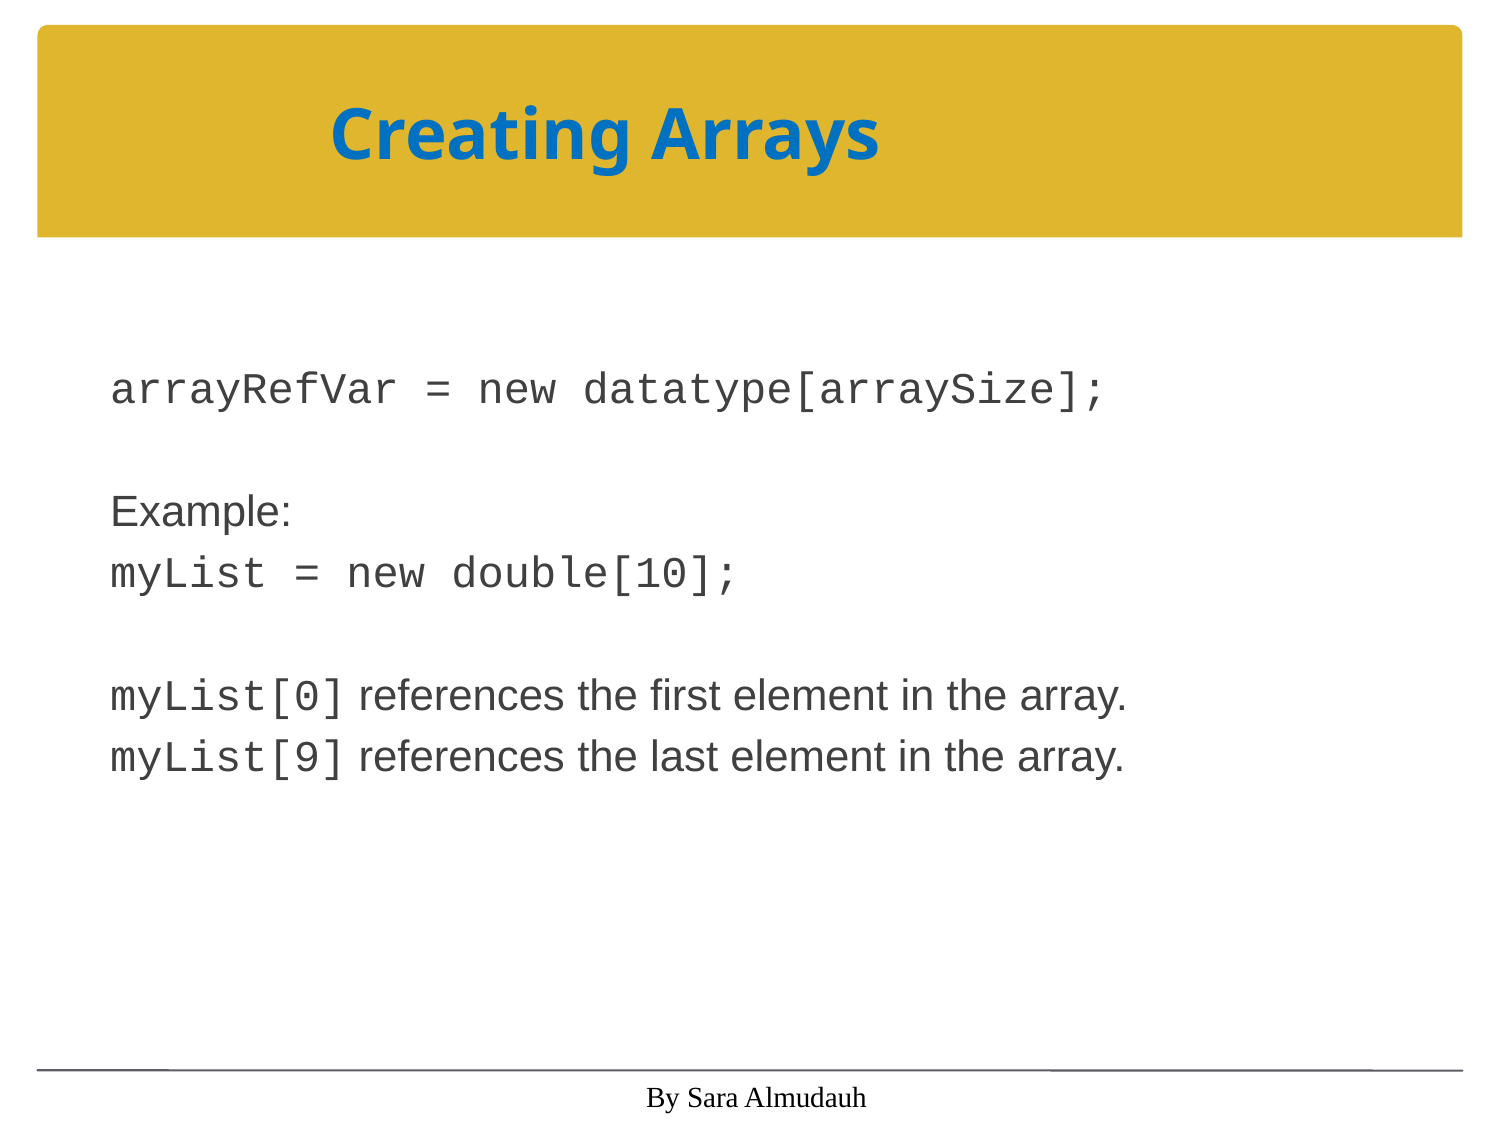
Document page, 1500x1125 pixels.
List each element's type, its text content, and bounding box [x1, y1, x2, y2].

title Creating Arrays [76, 89, 1135, 174]
list arrayRefVar = new datatype[arraySize]; Example: myList = new double[10]; myList[0] references the first element in the array. myList[9] references the last element in the array. [94, 352, 1342, 831]
footer By Sara Almudauh [474, 1069, 1038, 1123]
